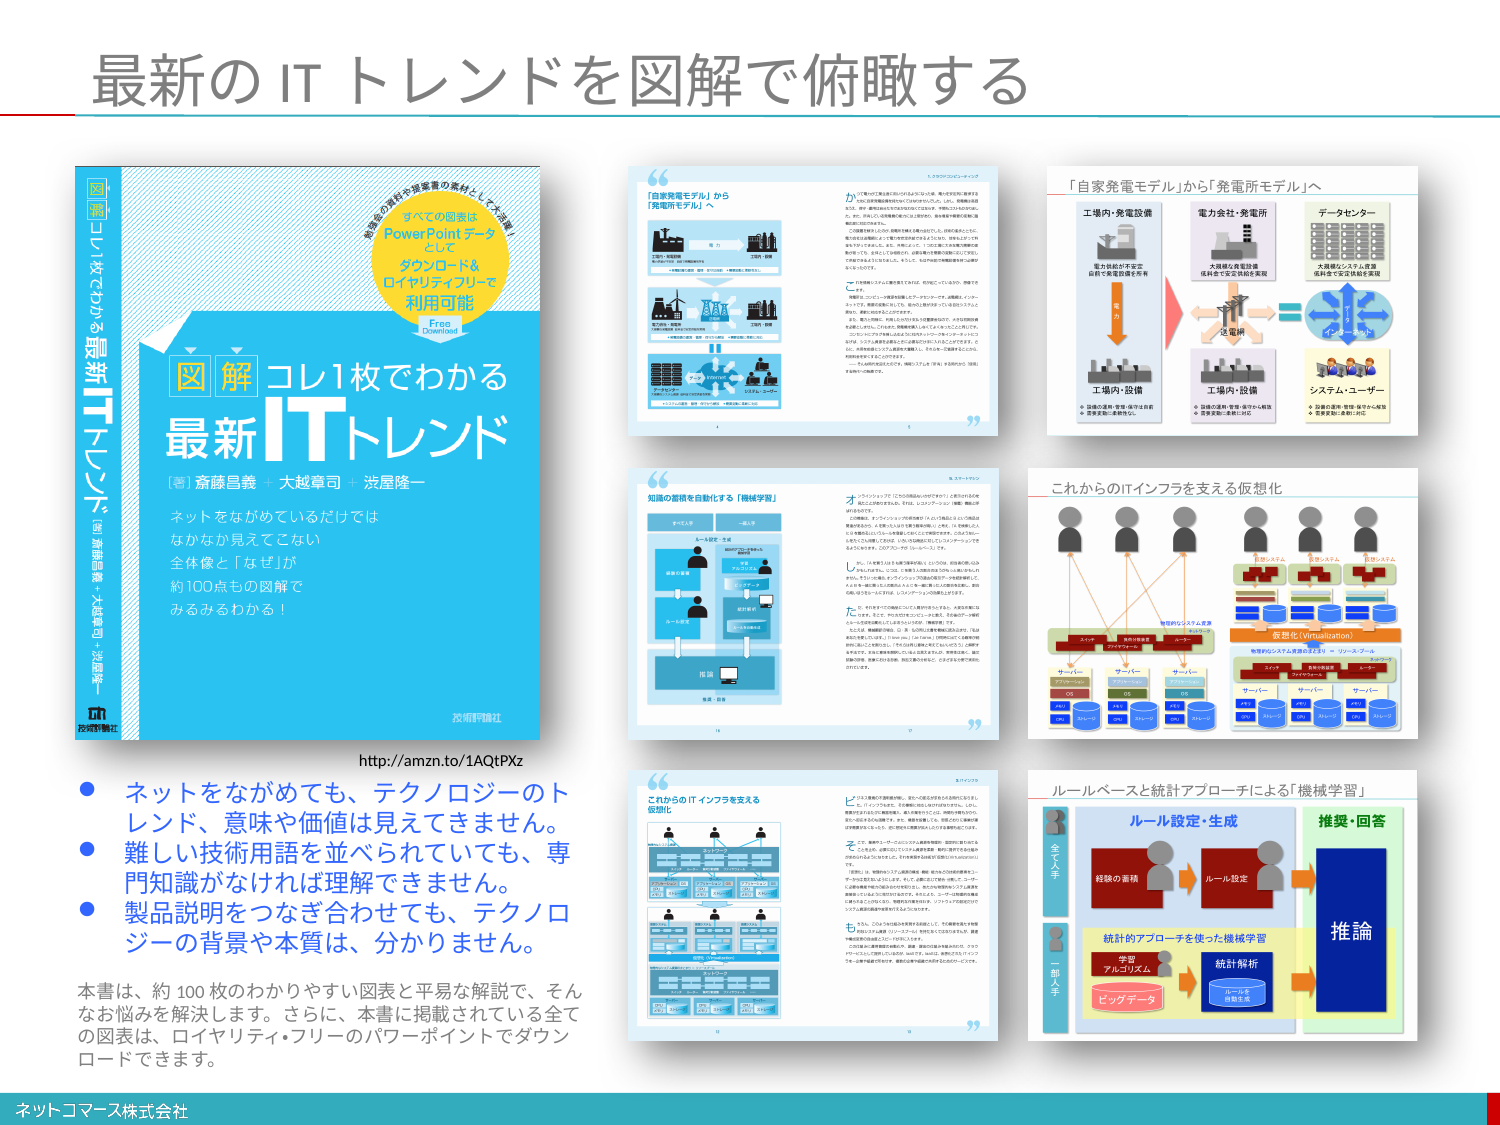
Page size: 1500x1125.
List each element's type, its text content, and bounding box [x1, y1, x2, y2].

picture [1047, 165, 1418, 437]
picture [628, 165, 998, 437]
picture [1027, 468, 1418, 739]
picture [74, 165, 540, 740]
picture [628, 468, 999, 740]
picture [1027, 770, 1418, 1041]
text_box http://amzn.to/1AQtPXz [343, 747, 539, 777]
picture [16, 1101, 188, 1120]
text_box ネットをながめても、テクノロジーのトレンド、意味や価値は見えてきません。 難しい技術用語を並べられていても、専門知識がなければ理解できません。 製品説明をつなぎ合わせても、テクノロジーの背景や本質は、分かりません。 本書は、約100枚のわかりやすい図表と平易な解説で、そんなお悩みを解決します。さらに、本書に掲載されている全ての図表は、ロイヤリティ・フリーのパワーポイントでダウンロードできます。 [63, 770, 610, 1078]
title 最新のITトレンドを図解で俯瞰する [75, 45, 1500, 114]
picture [628, 770, 999, 1041]
